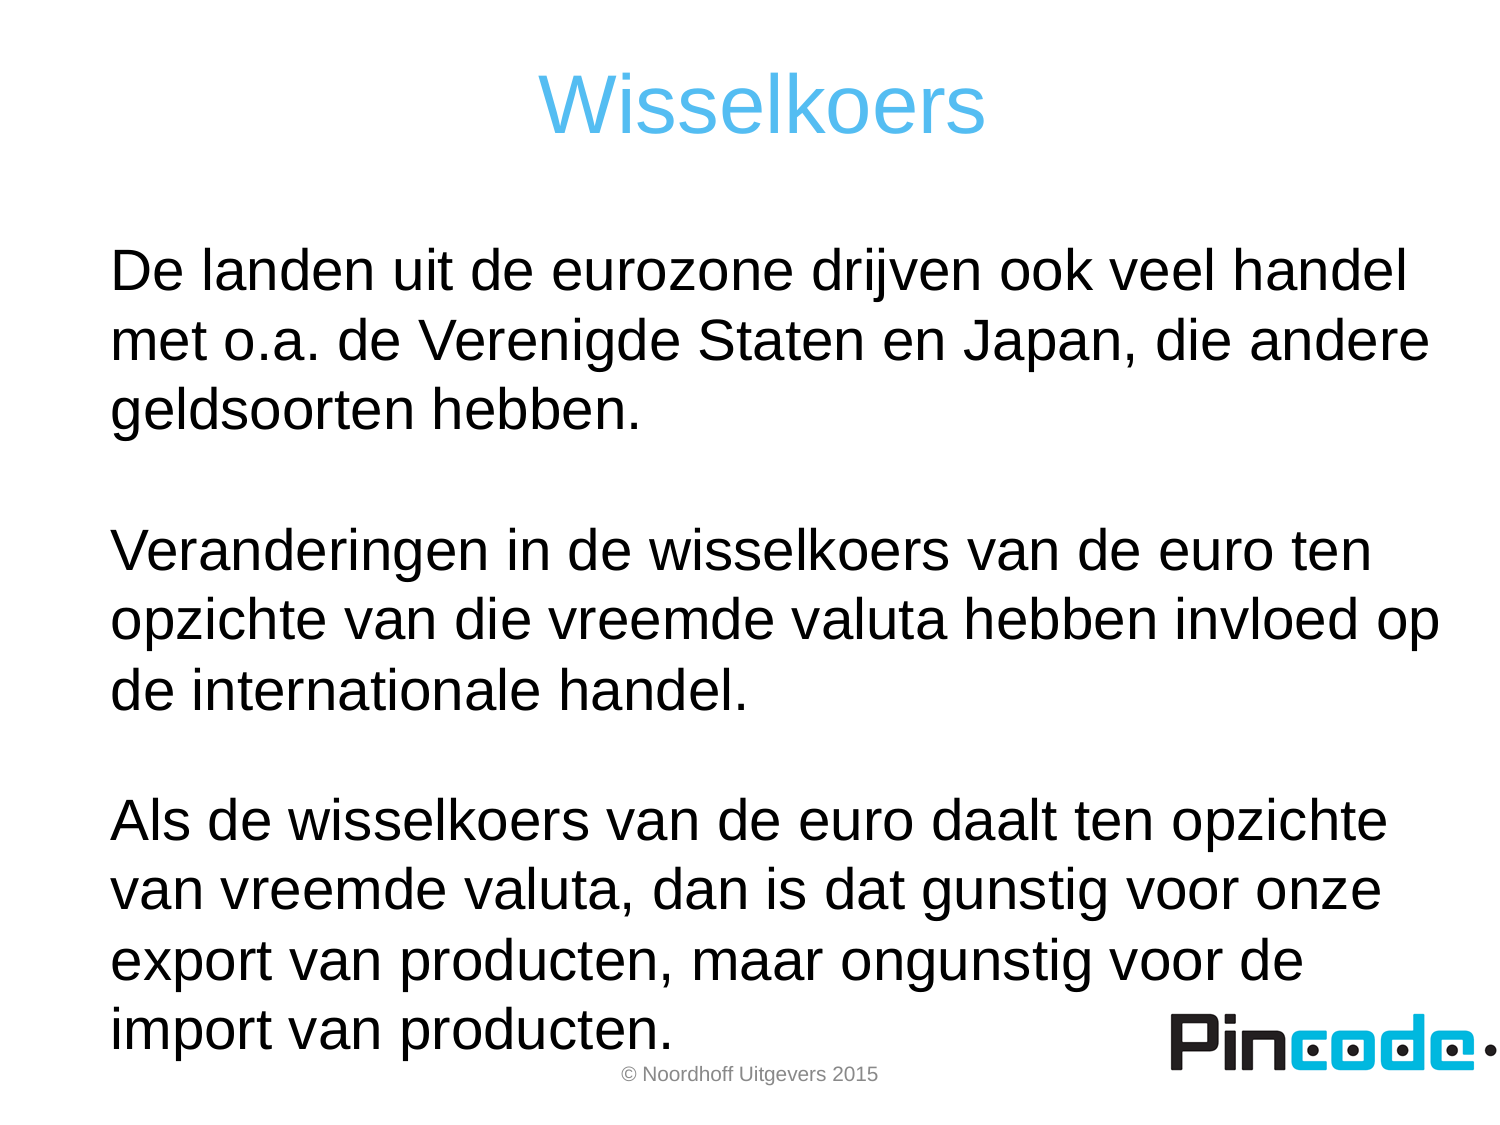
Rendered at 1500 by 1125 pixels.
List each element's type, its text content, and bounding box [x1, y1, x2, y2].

picture [1168, 994, 1498, 1092]
title Wisselkoers [88, 42, 1439, 231]
text_box De landen uit de eurozone drijven ook veel handel met o.a. de Verenigde Staten en Japan, die andere geldsoorten hebben. Veranderingen in de wisselkoers van de euro ten opzichte van die vreemde valuta hebben invloed op de internationale handel. Als de wisselkoers van de euro daalt ten opzichte van vreemde valuta, dan is dat gunstig voor onze export van producten, maar ongunstig voor de import van producten. [95, 224, 1459, 1069]
text_box © Noordhoff Uitgevers 2015 [512, 1042, 988, 1103]
